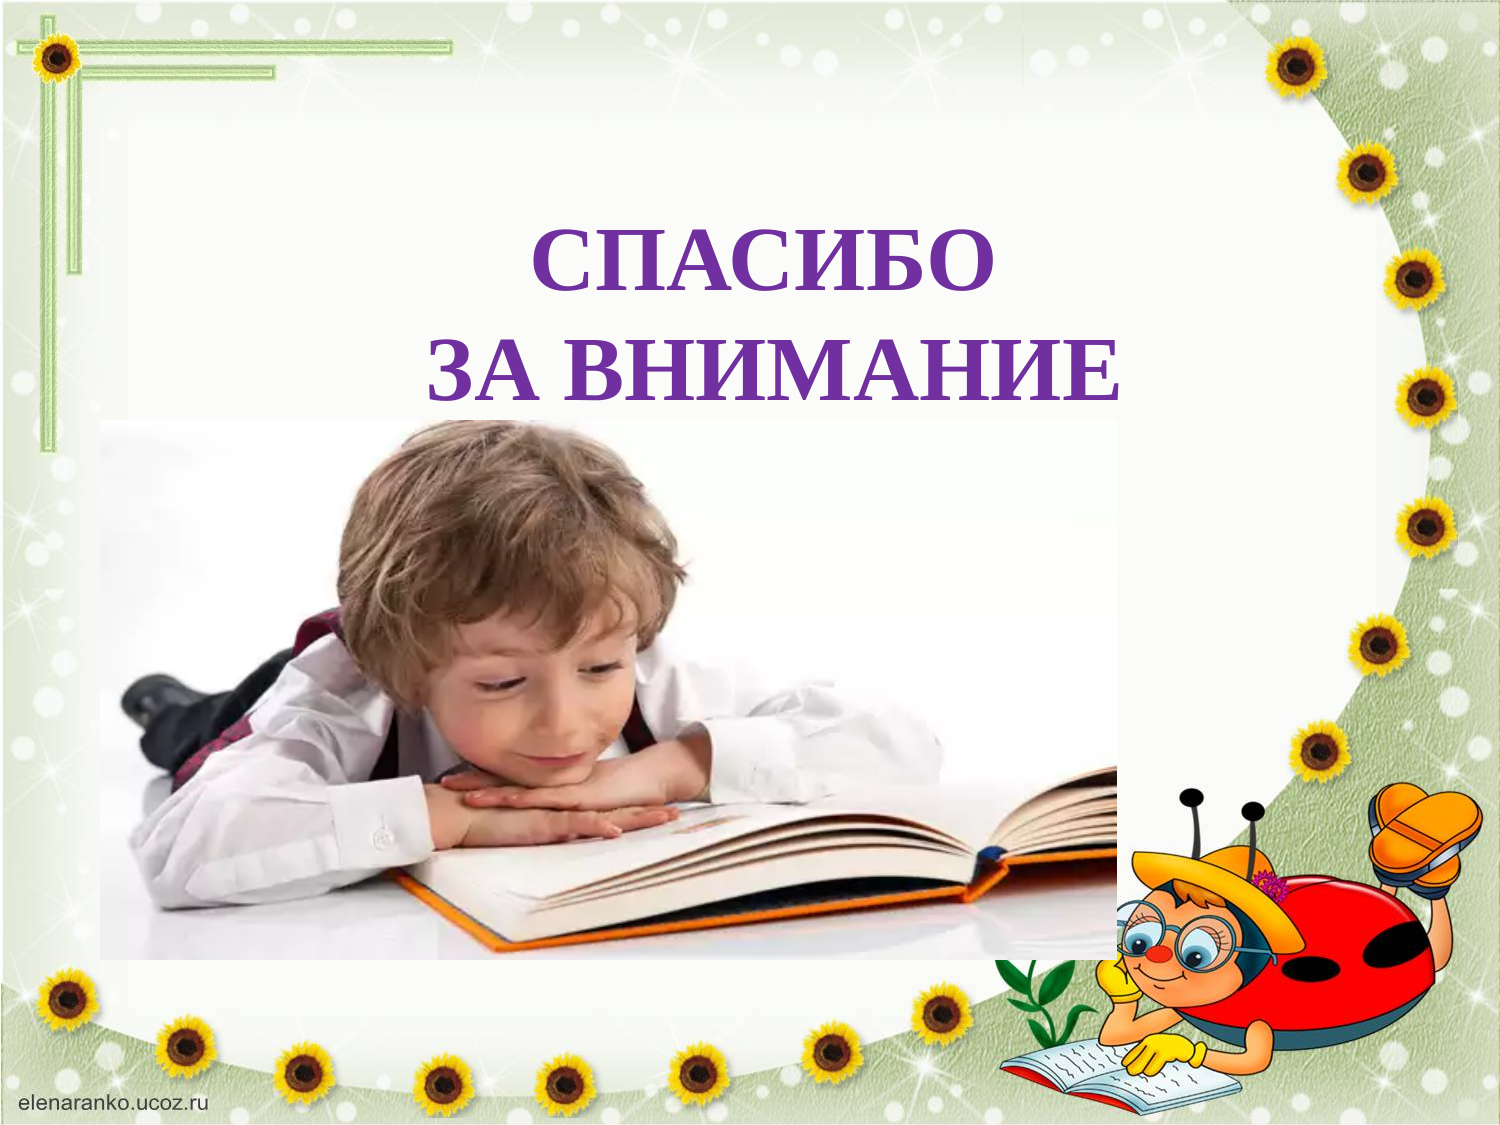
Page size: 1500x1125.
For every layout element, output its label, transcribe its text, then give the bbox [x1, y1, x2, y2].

title СПАСИБО ЗА ВНИМАНИЕ [88, 172, 1439, 445]
picture [0, 0, 1500, 1125]
